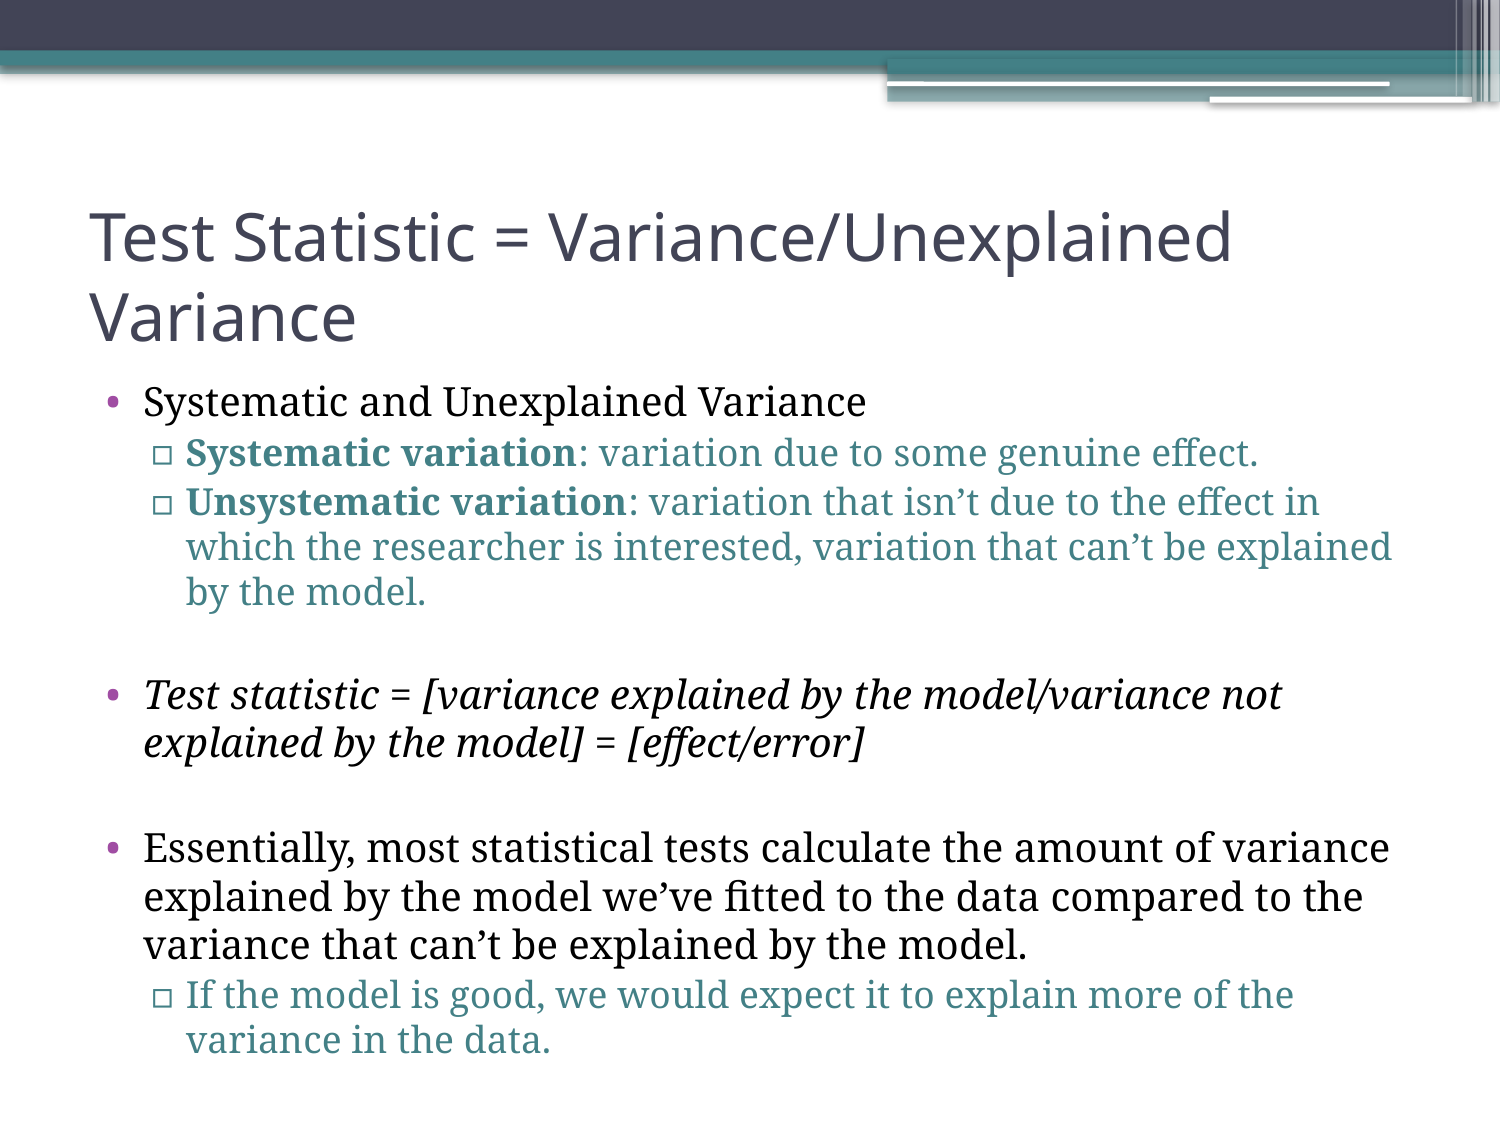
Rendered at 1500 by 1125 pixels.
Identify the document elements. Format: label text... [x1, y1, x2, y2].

title Test Statistic = Variance/Unexplained Variance [75, 187, 1425, 363]
list Systematic and Unexplained Variance Systematic variation: variation due to some genuine effect. Unsystematic variation: variation that isn’t due to the effect in which the researcher is interested, variation that can’t be explained by the model. Test statistic = [variance explained by the model/variance not explained by the model] = [effect/error] Essentially, most statistical tests calculate the amount of variance explained by the model we’ve fitted to the data compared to the variance that can’t be explained by the model. If the model is good, we would expect it to explain more of the variance in the data. [75, 368, 1425, 1079]
